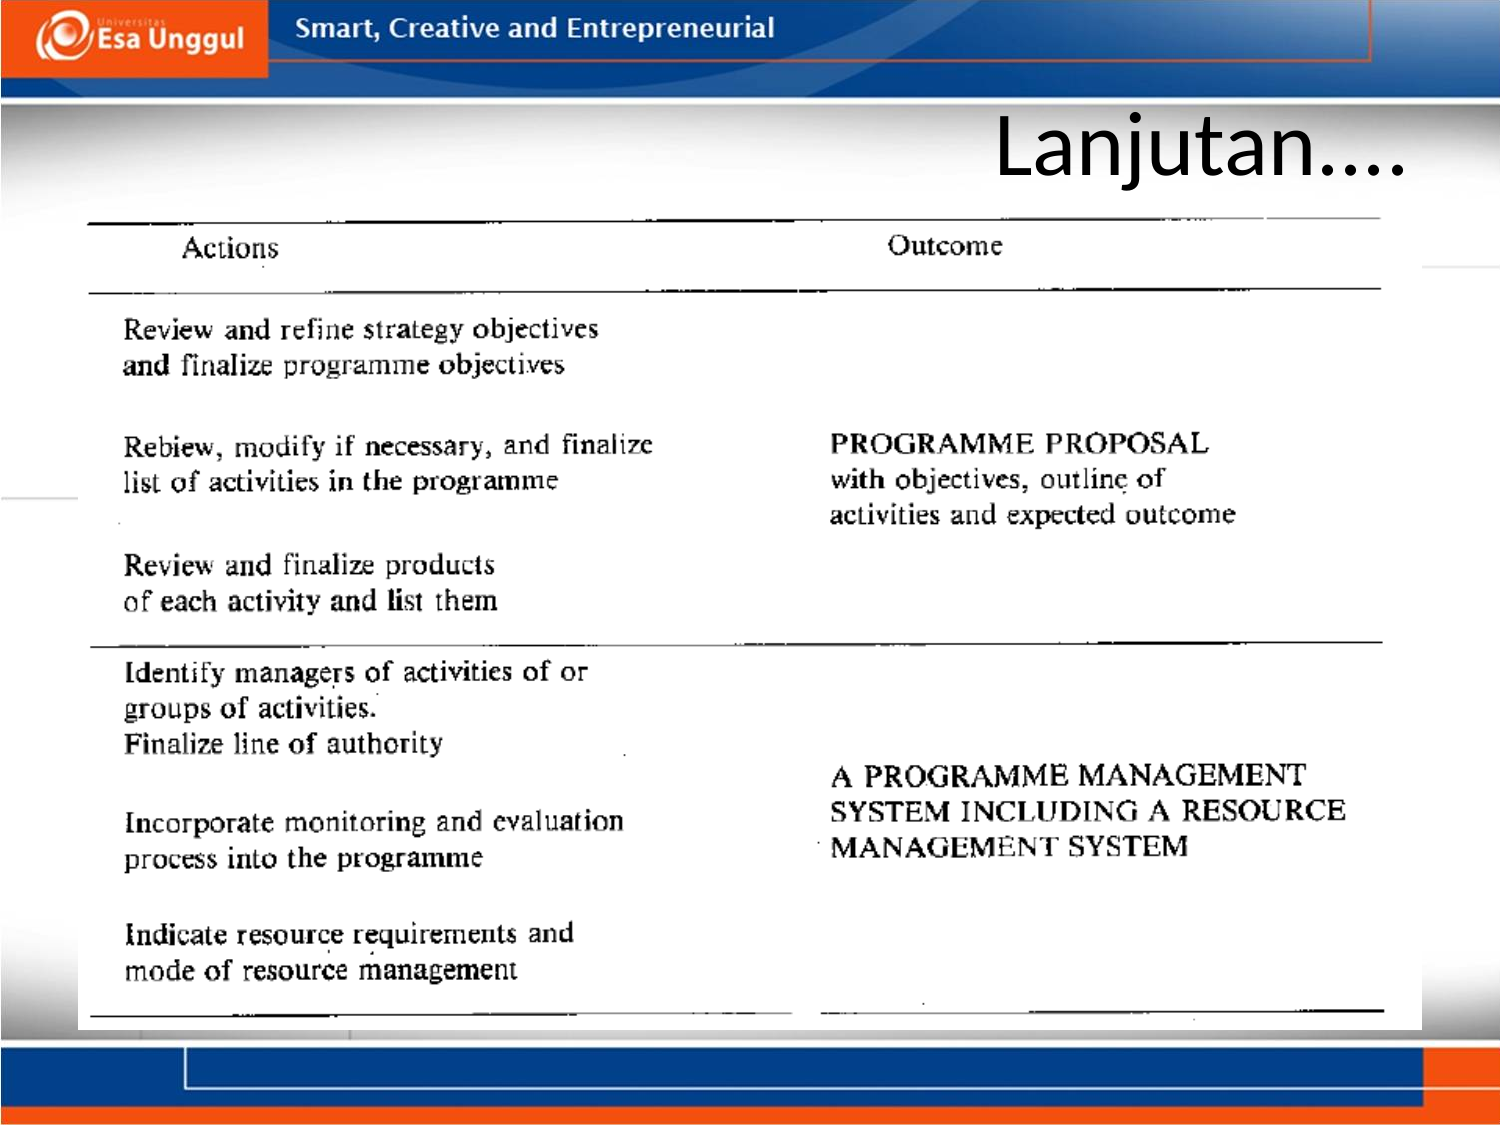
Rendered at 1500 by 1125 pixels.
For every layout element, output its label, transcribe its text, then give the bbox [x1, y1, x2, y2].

picture [0, 0, 1500, 1125]
title Lanjutan.... [74, 44, 1426, 214]
